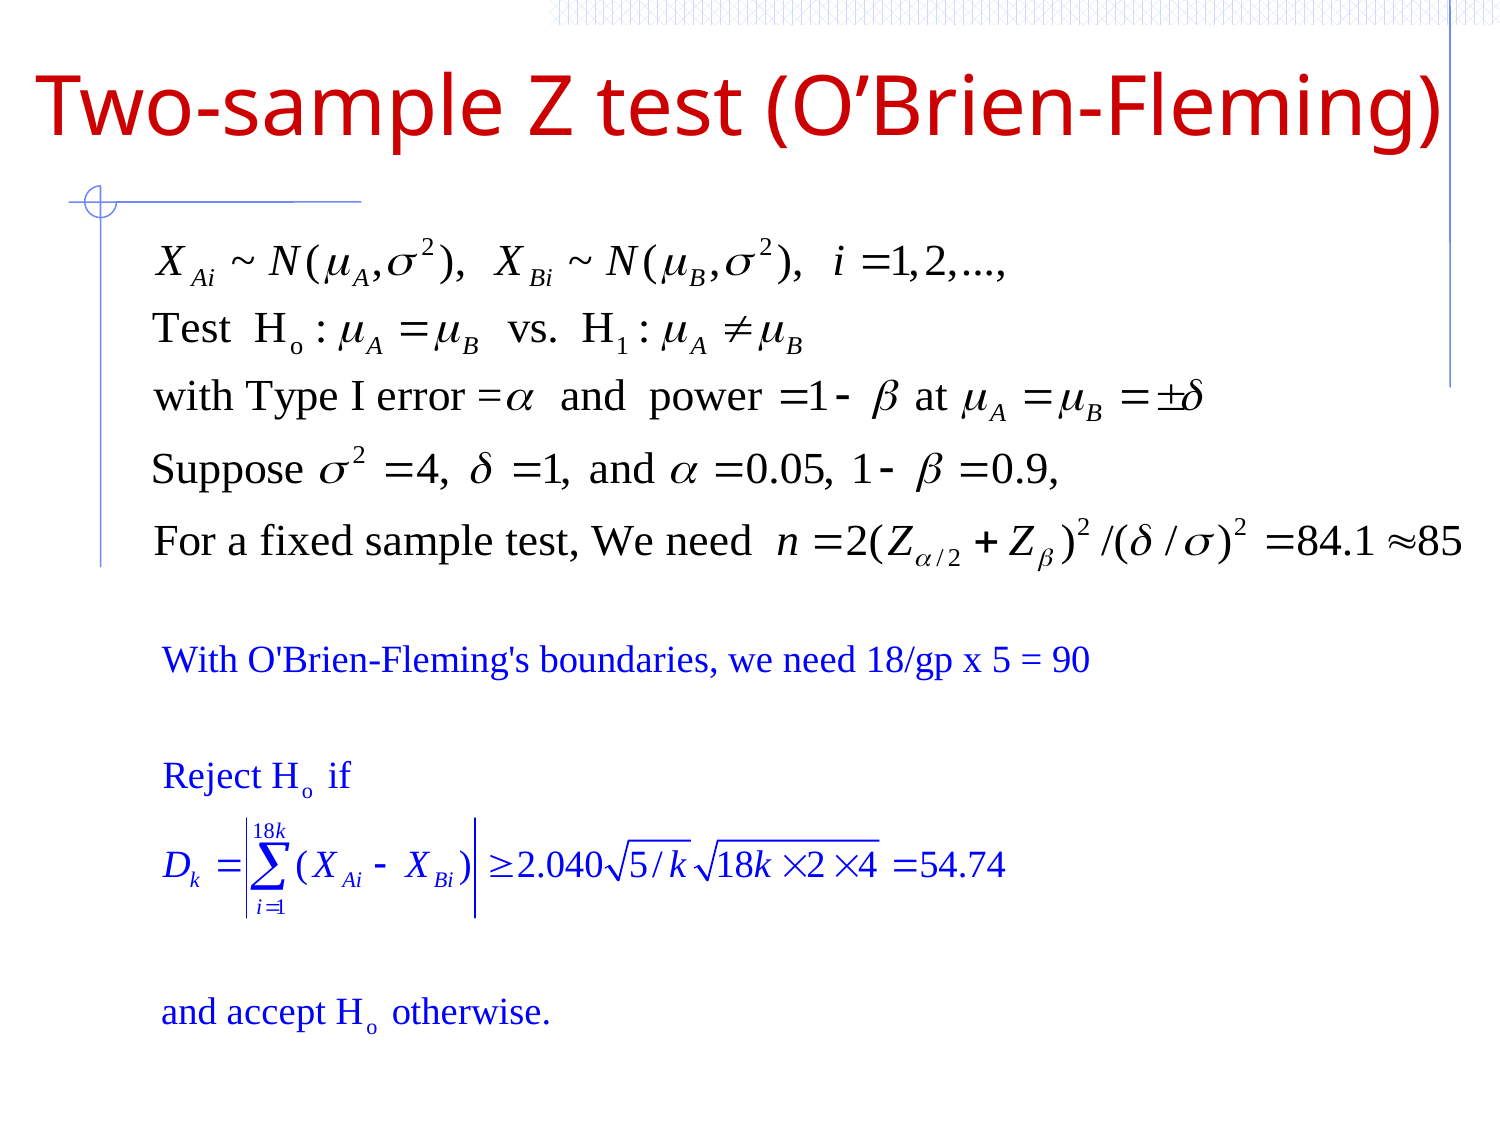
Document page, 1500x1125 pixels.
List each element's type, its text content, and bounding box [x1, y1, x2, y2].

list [145, 225, 1471, 581]
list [155, 636, 1099, 1091]
title Two-sample Z test (O’Brien-Fleming) [19, 0, 1475, 160]
